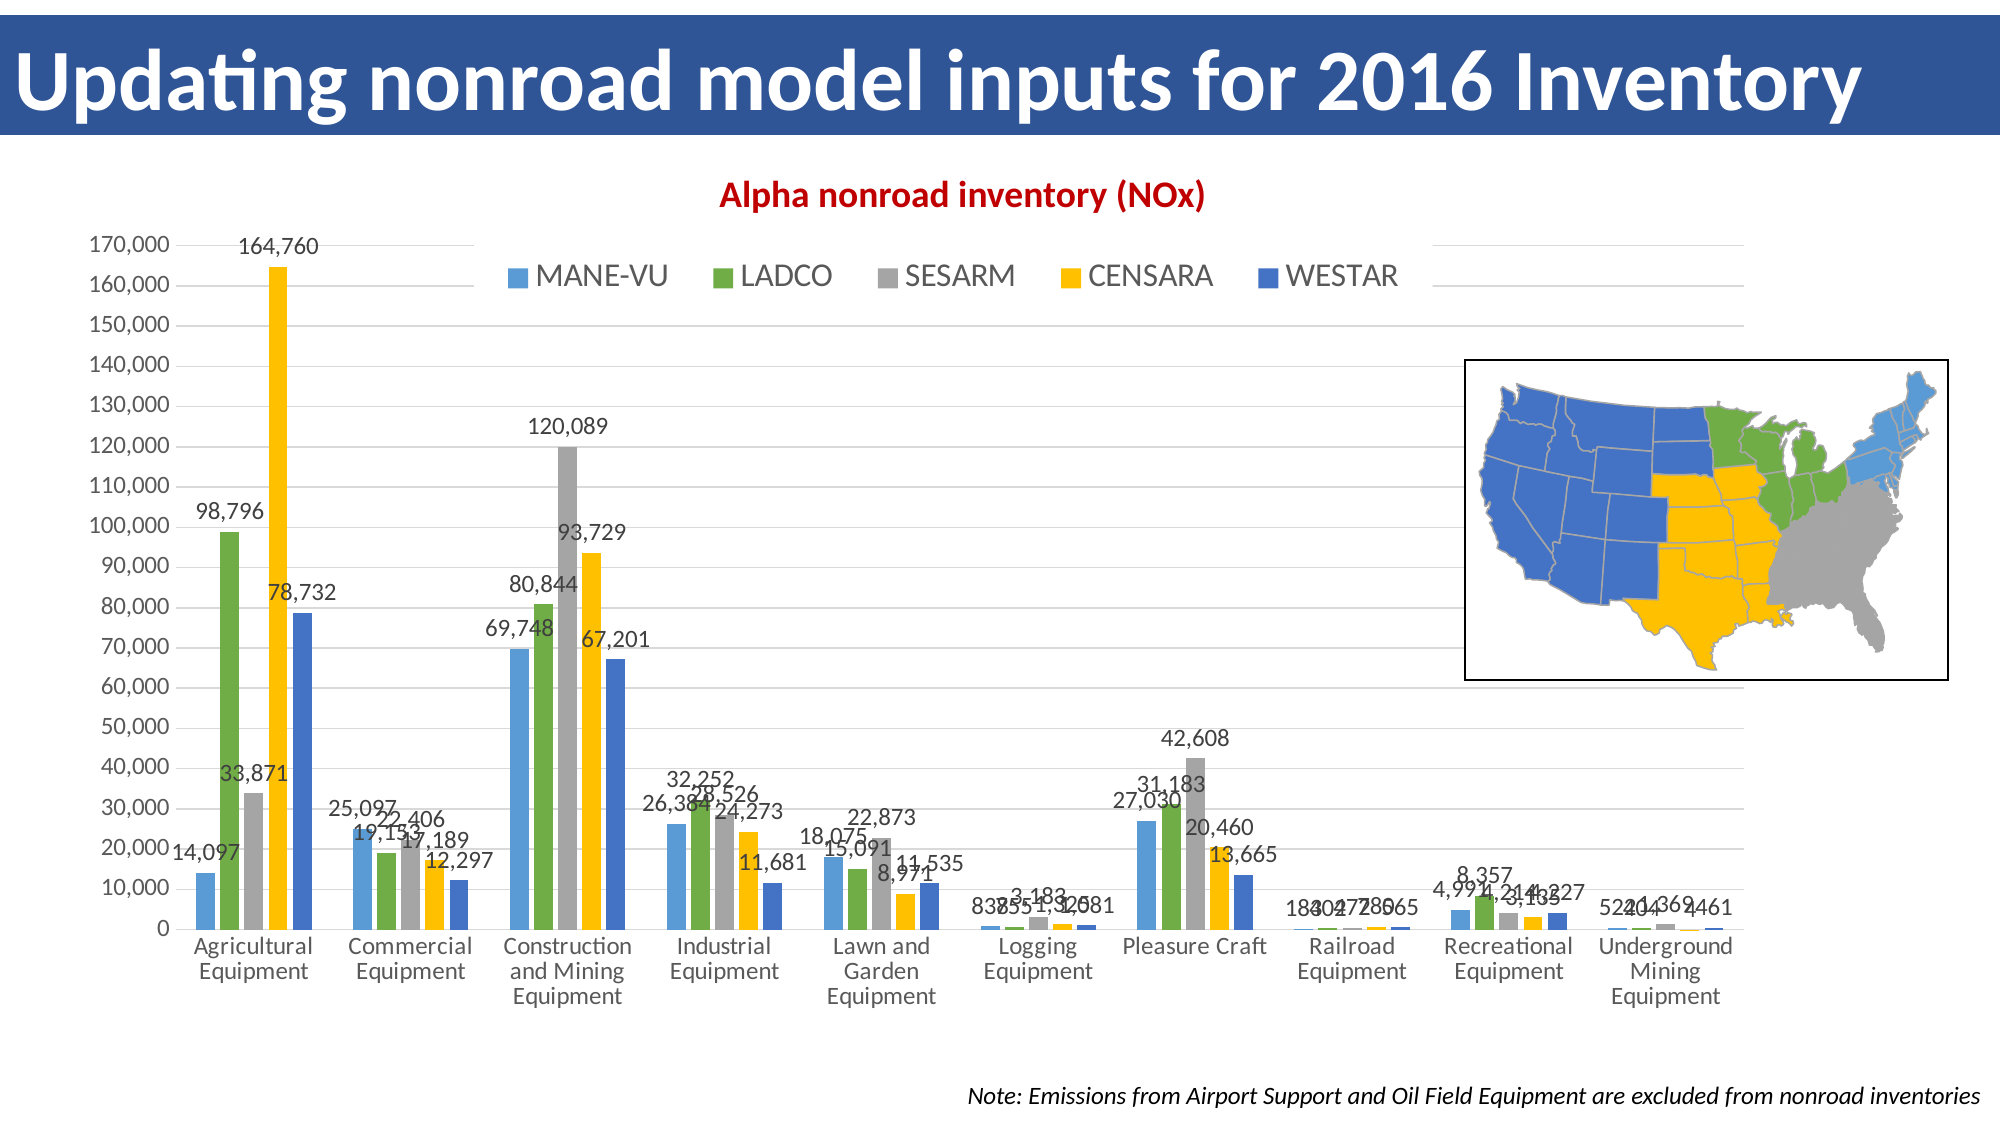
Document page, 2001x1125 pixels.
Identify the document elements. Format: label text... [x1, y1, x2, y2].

text_box Alpha nonroad inventory (NOx) [704, 162, 1222, 216]
text_box Note: Emissions from Airport Support and Oil Field Equipment are excluded from nonroad inventories [952, 1072, 1998, 1117]
text_box Updating nonroad model inputs for 2016 Inventory [0, 15, 2000, 135]
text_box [1465, 360, 1948, 681]
chart [53, 216, 1779, 1027]
